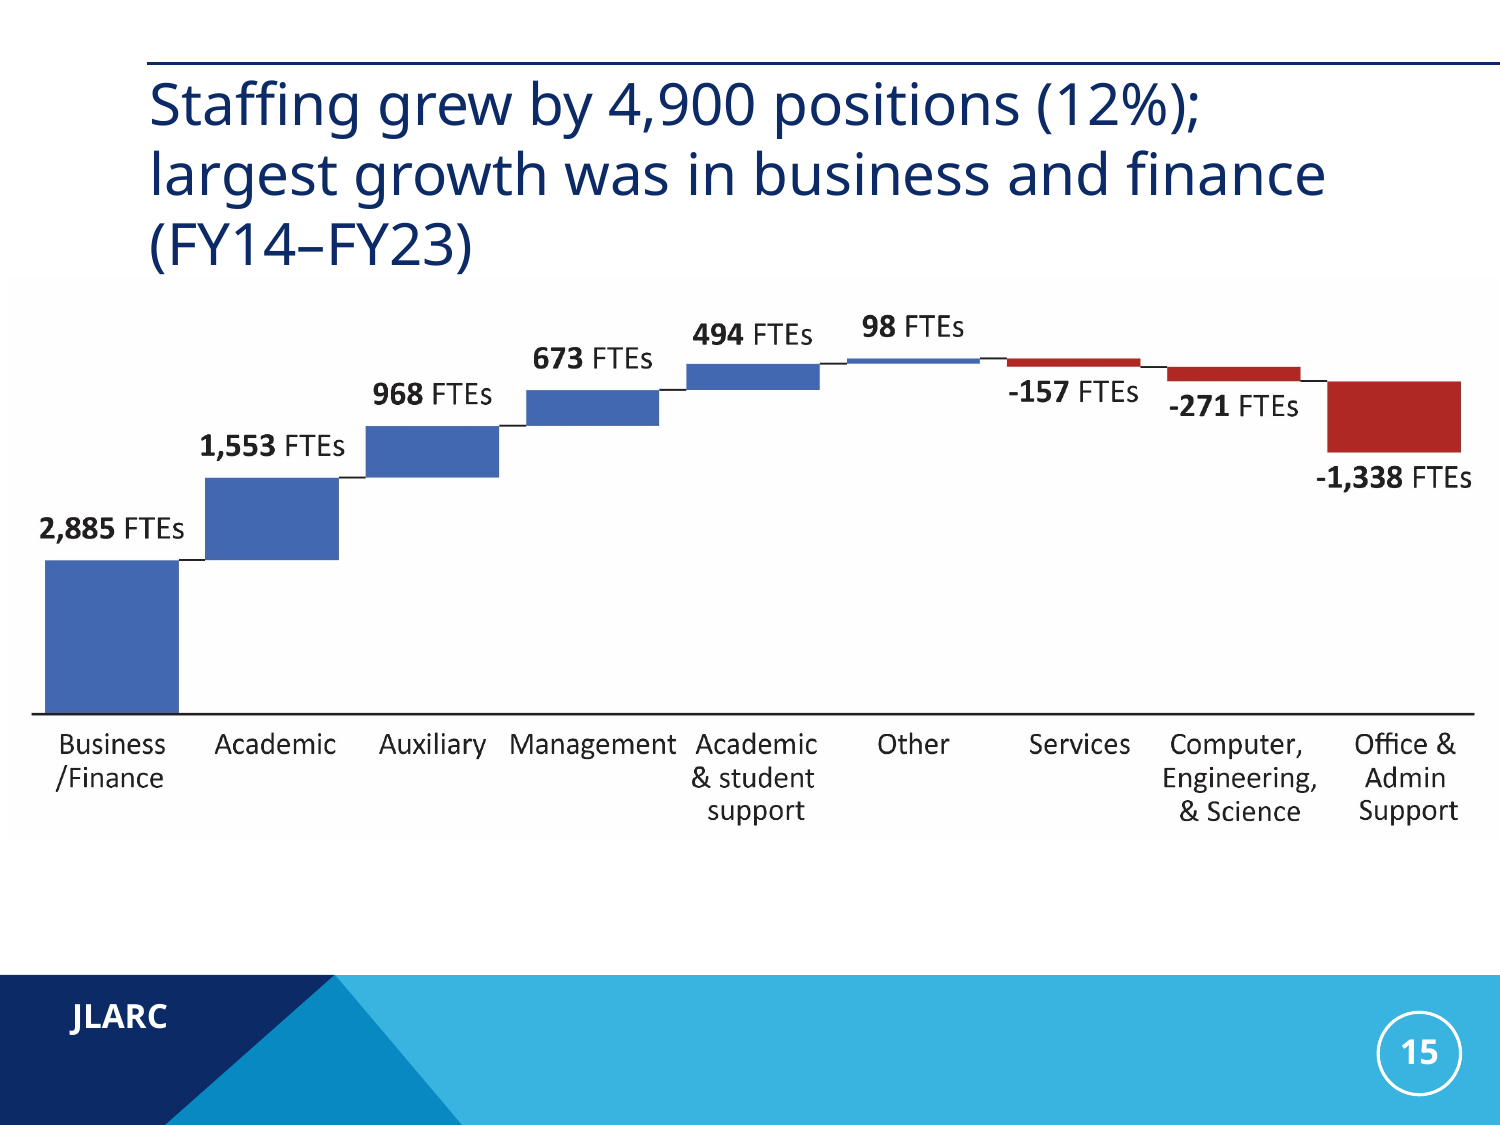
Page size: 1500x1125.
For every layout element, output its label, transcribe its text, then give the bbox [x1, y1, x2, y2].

title Staffing grew by 4,900 positions (12%); largest growth was in business and finance (FY14–FY23) [134, 60, 1380, 150]
slide_number 15 [1376, 1010, 1463, 1097]
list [7, 276, 1500, 838]
